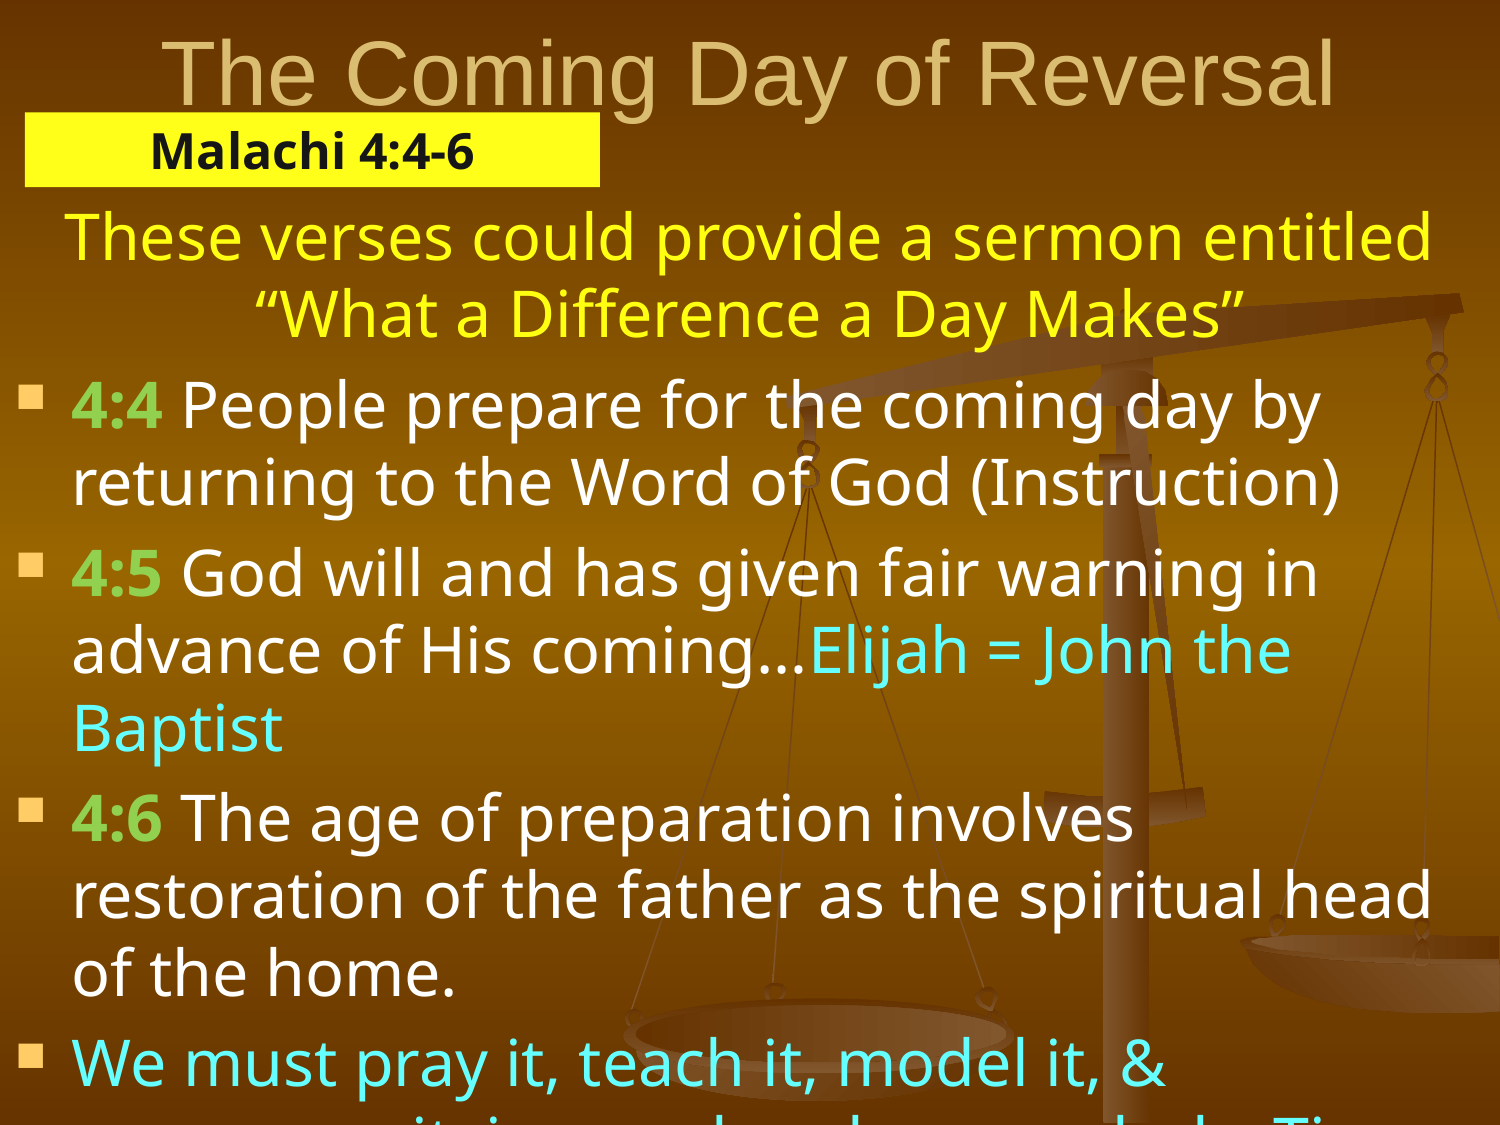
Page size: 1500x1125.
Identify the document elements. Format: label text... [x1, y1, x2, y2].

list These verses could provide a sermon entitled “What a Difference a Day Makes” 4:4 People prepare for the coming day by returning to the Word of God (Instruction) 4:5 God will and has given fair warning in advance of His coming…Elijah = John the Baptist 4:6 The age of preparation involves restoration of the father as the spiritual head of the home. We must pray it, teach it, model it, & encourage it, in our churches regularly. Time to MAN UP. [0, 188, 1500, 944]
text_box Malachi 4:4-6 [24, 112, 600, 188]
title The Coming Day of Reversal [0, 24, 1500, 113]
